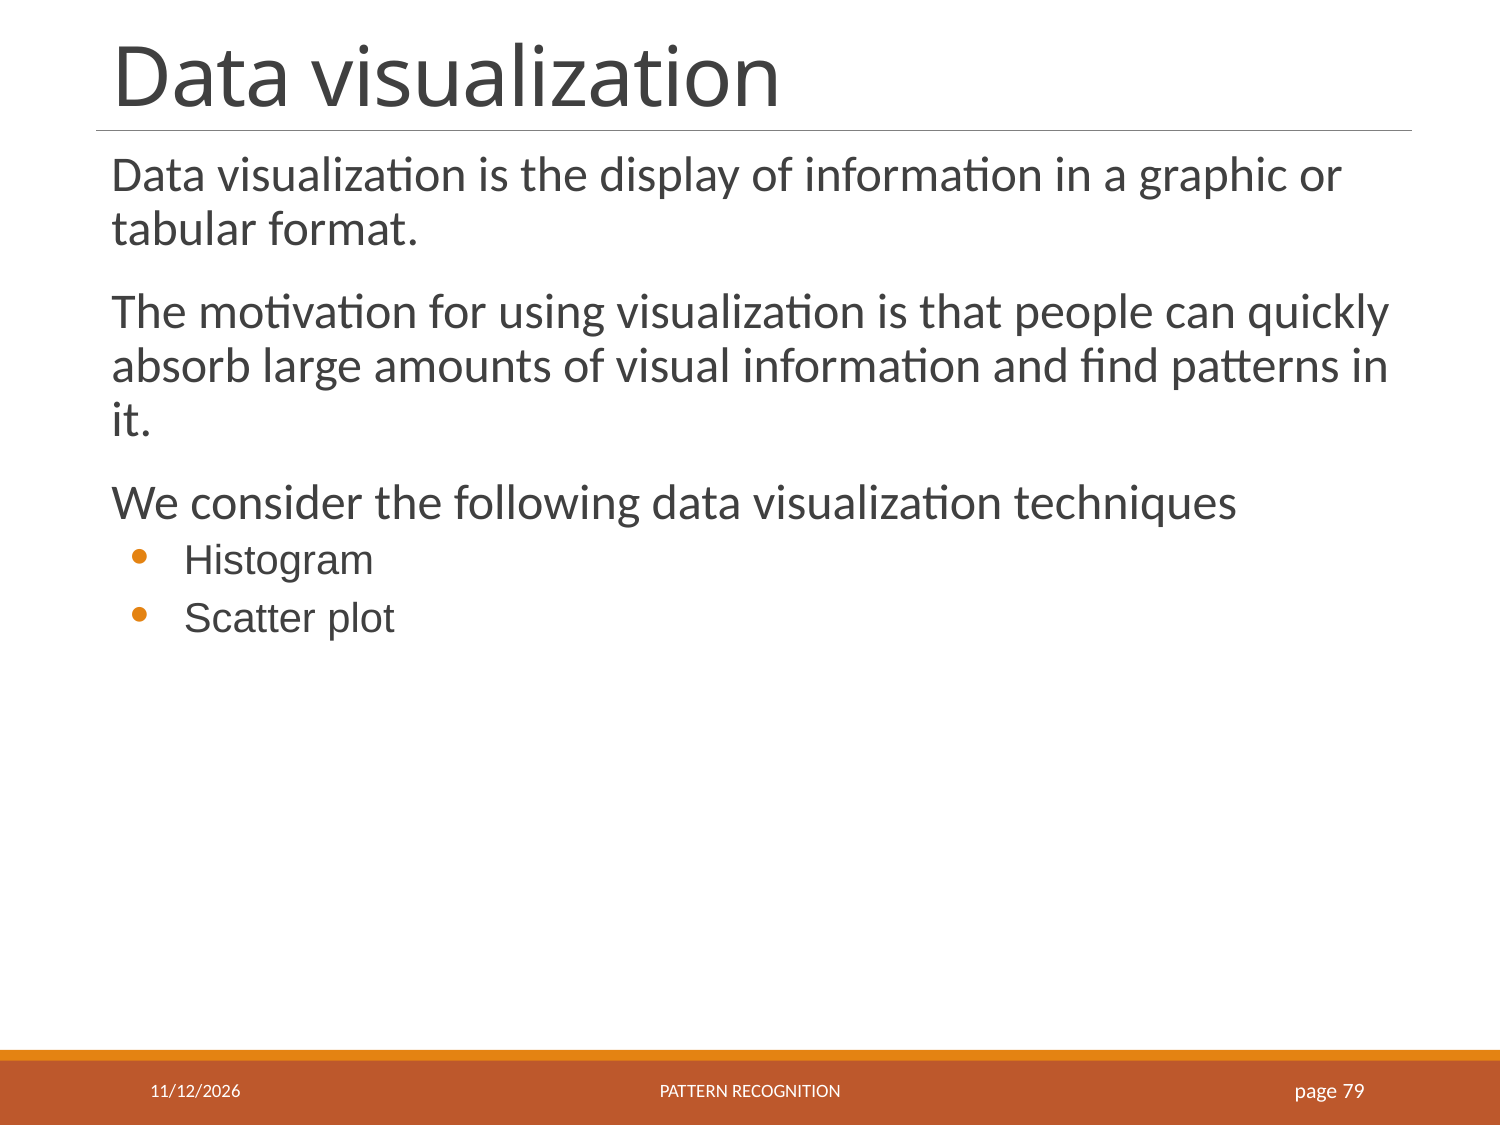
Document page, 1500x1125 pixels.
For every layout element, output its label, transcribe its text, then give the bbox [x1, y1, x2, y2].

slide_number page 79 [1218, 1059, 1380, 1120]
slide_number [135, 1059, 440, 1120]
list Data visualization is the display of information in a graphic or tabular format. The motivation for using visualization is that people can quickly absorb large amounts of visual information and find patterns in it. We consider the following data visualization techniques Histogram Scatter plot [96, 140, 1413, 1034]
title Data visualization [96, 19, 1413, 131]
footer Pattern recognition [453, 1059, 1047, 1120]
